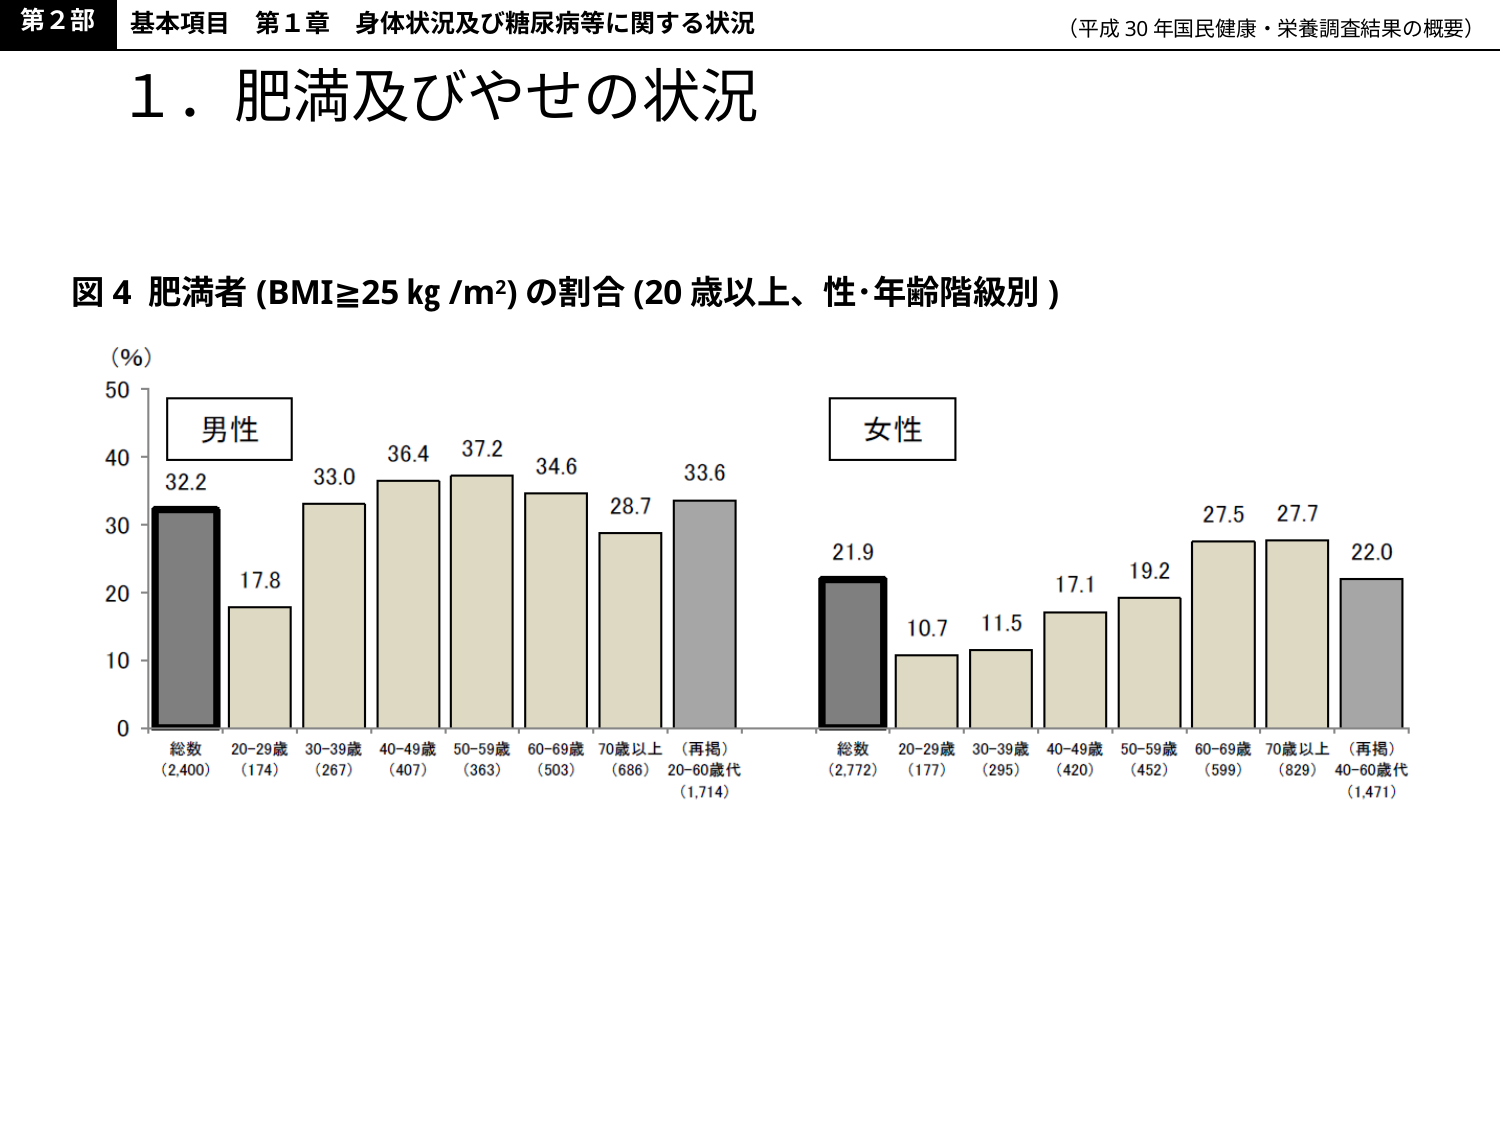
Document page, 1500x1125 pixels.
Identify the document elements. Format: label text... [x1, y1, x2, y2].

text_box 図4 肥満者(BMI≧25㎏/m2)の割合(20歳以上、性･年齢階級別) [56, 256, 1415, 326]
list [29, 344, 1481, 805]
list 基本項目 第１章 身体状況及び糖尿病等に関する状況 [115, 0, 986, 50]
list 第２部 [0, 0, 115, 47]
title １．肥満及びやせの状況 [103, 59, 1397, 174]
